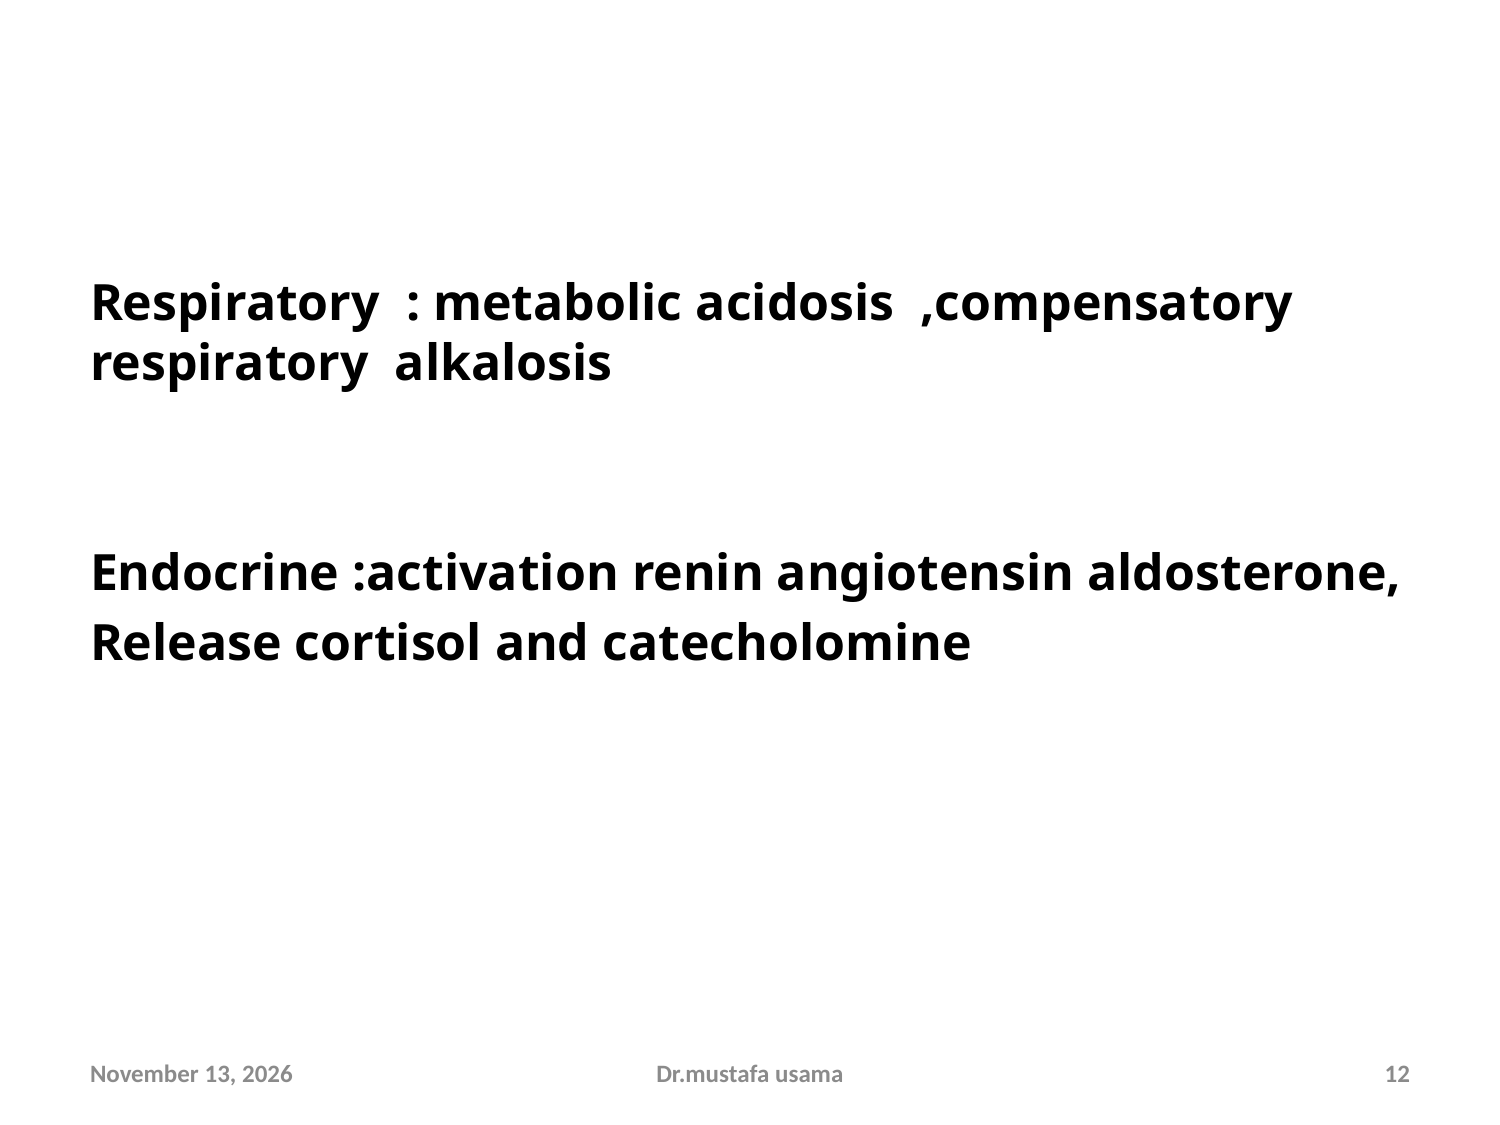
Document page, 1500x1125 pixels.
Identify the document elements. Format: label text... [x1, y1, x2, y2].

footer Dr.mustafa usama [512, 1042, 988, 1103]
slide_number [75, 1042, 425, 1103]
slide_number 12 [1074, 1042, 1425, 1103]
list Respiratory : metabolic acidosis ,compensatory respiratory alkalosis Endocrine :activation renin angiotensin aldosterone, Release cortisol and catecholomine [75, 262, 1425, 1005]
